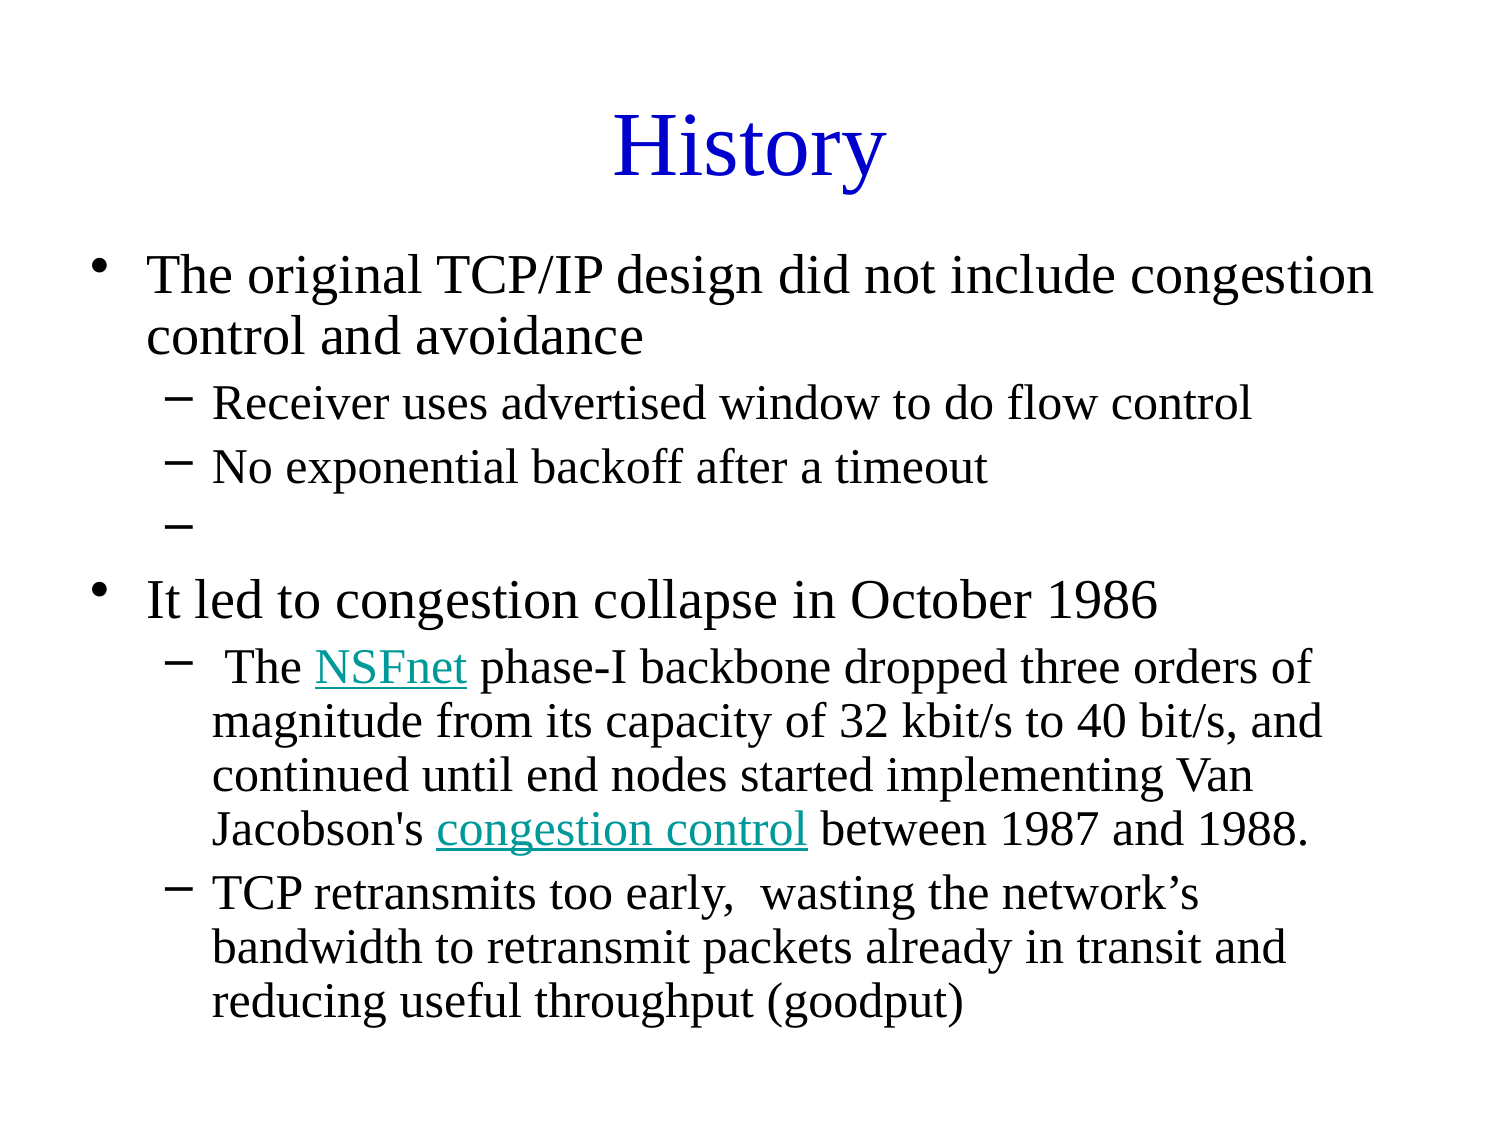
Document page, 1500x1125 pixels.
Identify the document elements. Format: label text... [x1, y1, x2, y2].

title History [74, 44, 1426, 233]
list The original TCP/IP design did not include congestion control and avoidance Receiver uses advertised window to do flow control No exponential backoff after a timeout It led to congestion collapse in October 1986 The NSFnet phase-I backbone dropped three orders of magnitude from its capacity of 32 kbit/s to 40 bit/s, and continued until end nodes started implementing Van Jacobson's congestion control between 1987 and 1988. TCP retransmits too early, wasting the network’s bandwidth to retransmit packets already in transit and reducing useful throughput (goodput) [74, 237, 1426, 1076]
